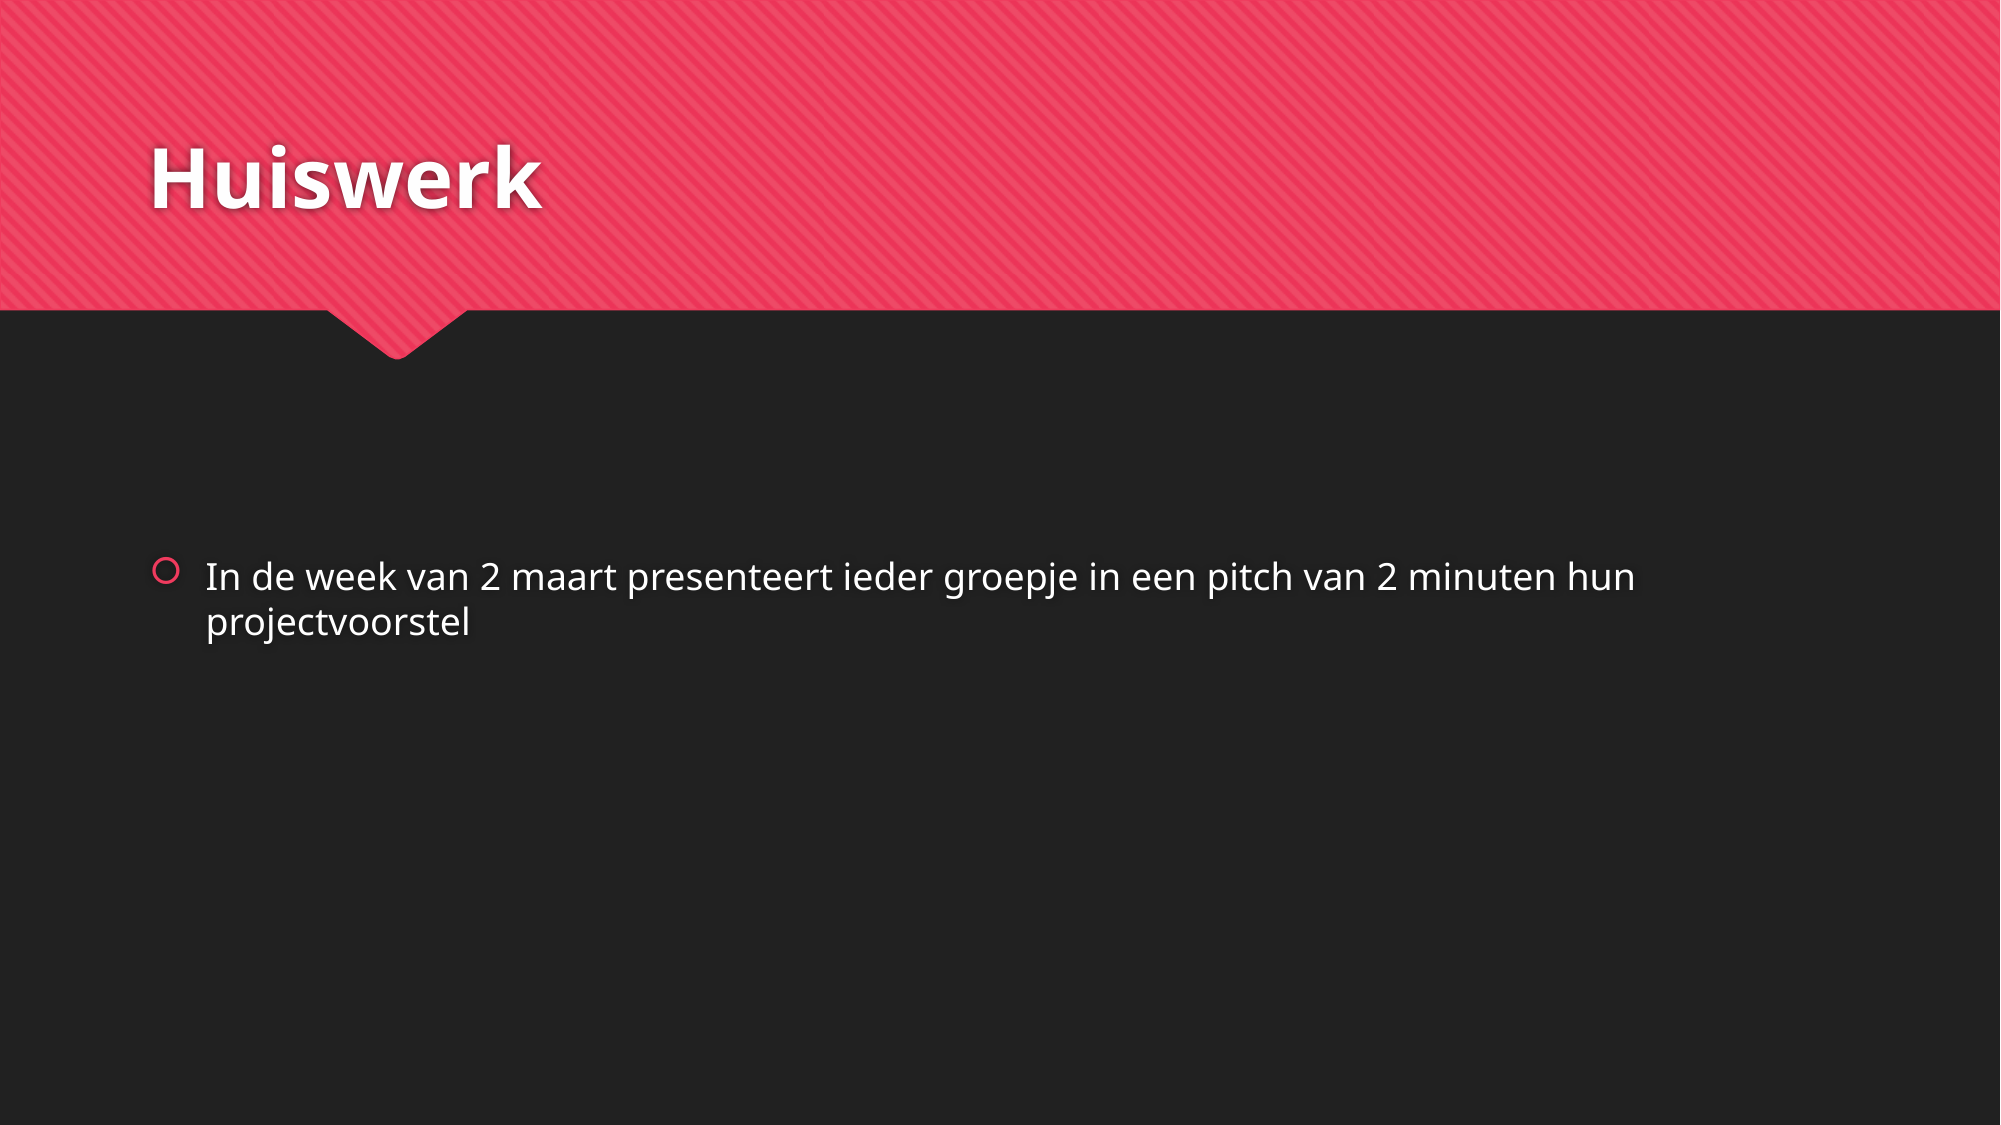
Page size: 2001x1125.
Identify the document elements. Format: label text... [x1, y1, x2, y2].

title Huiswerk [132, 73, 1868, 233]
list In de week van 2 maart presenteert ieder groepje in een pitch van 2 minuten hun projectvoorstel [134, 364, 1866, 962]
